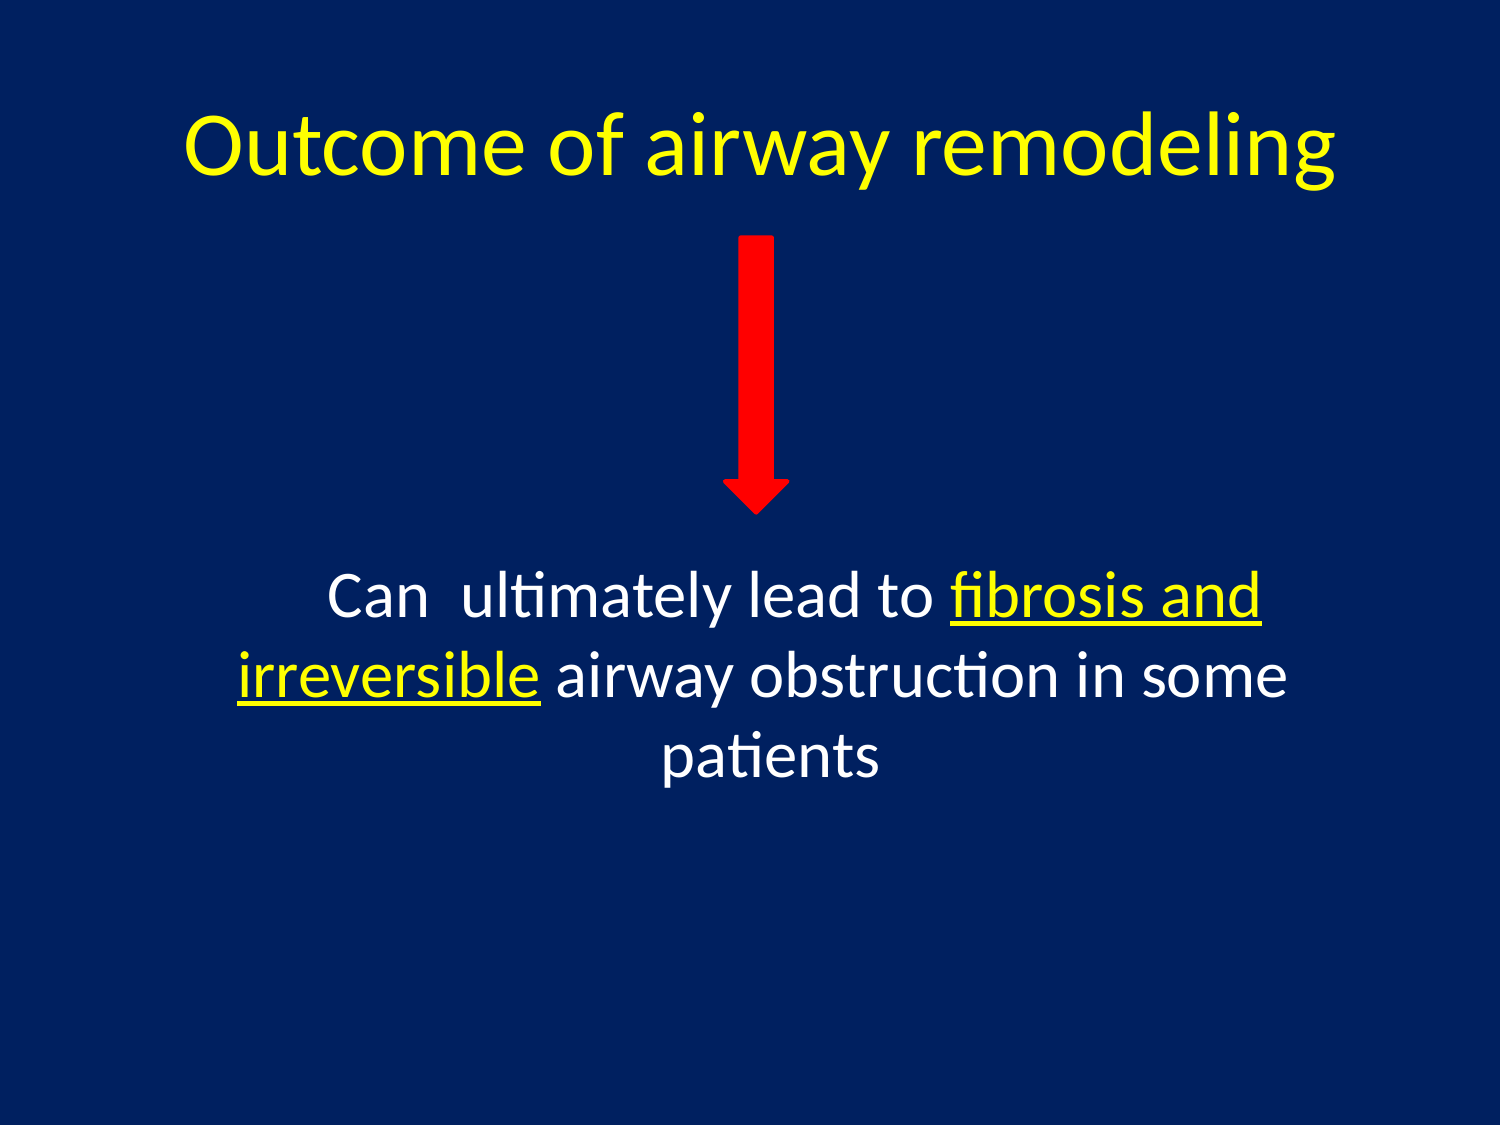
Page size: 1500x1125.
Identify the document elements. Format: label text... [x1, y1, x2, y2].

list Can ultimately lead to fibrosis and irreversible airway obstruction in some patients [75, 262, 1425, 1005]
title Outcome of airway remodeling [75, 45, 1425, 233]
text_box [724, 237, 788, 513]
